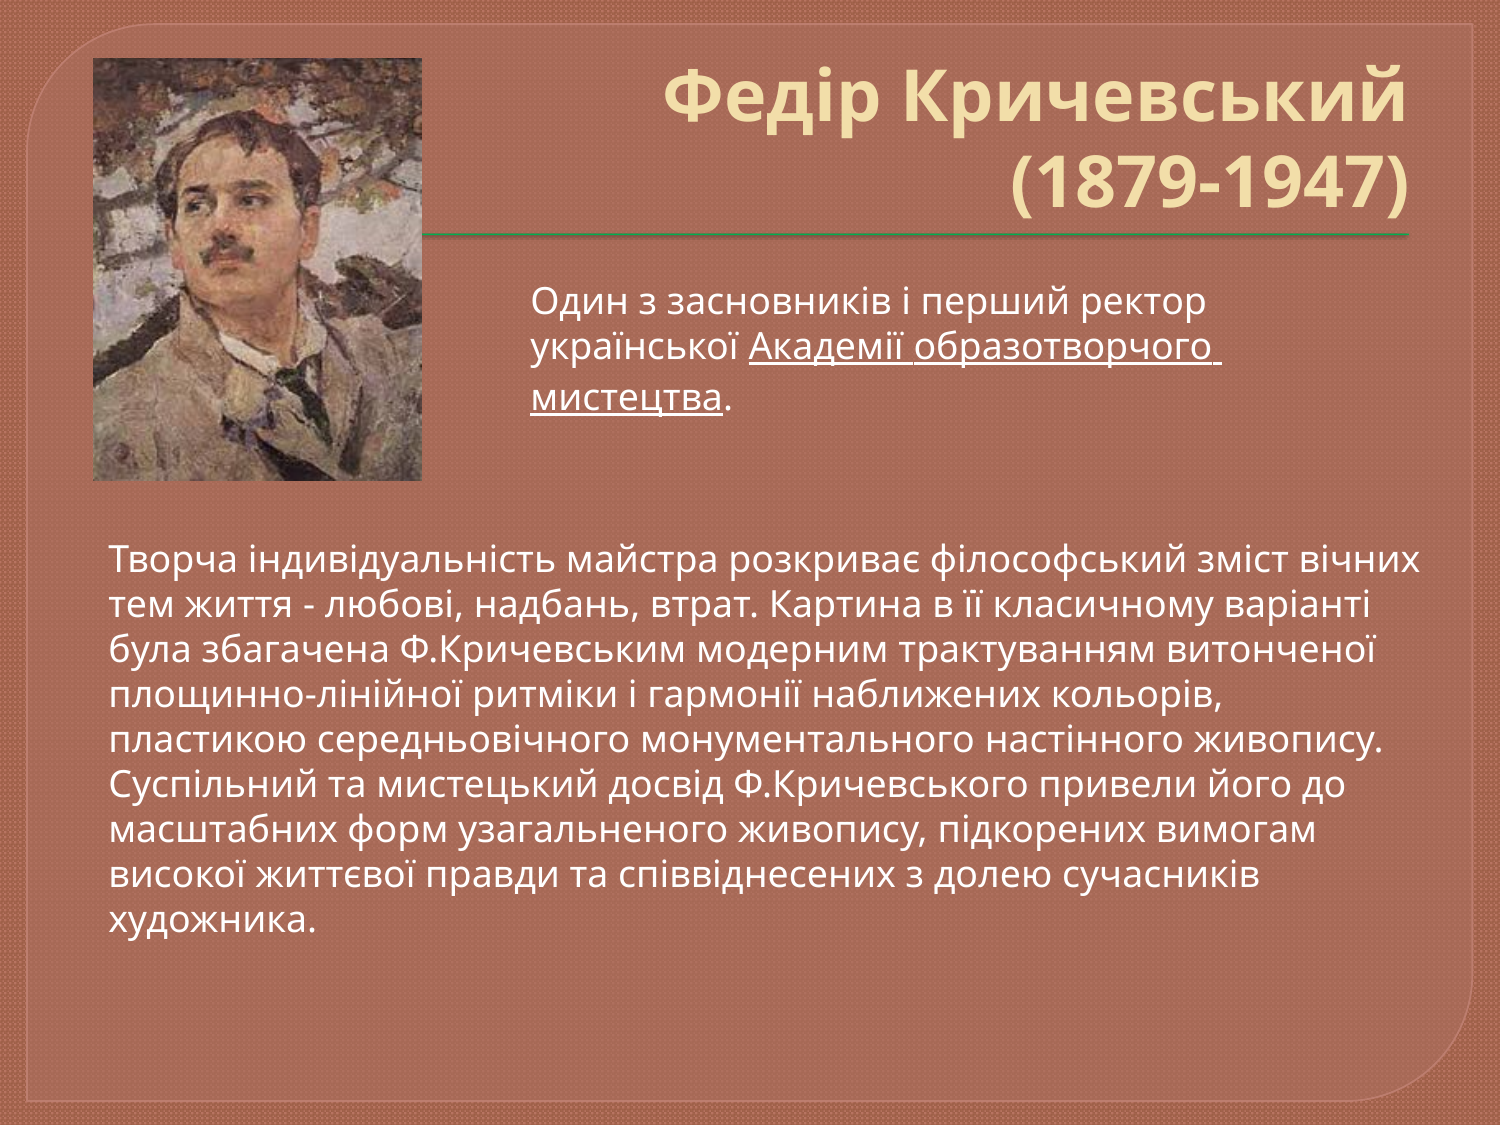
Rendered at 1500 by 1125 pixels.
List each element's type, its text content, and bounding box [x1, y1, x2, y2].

picture [93, 58, 423, 481]
title Федір Кричевський (1879-1947) [75, 41, 1425, 230]
text_box Один з засновників і перший ректор української Академії образотворчого мистецтва. [515, 269, 1418, 432]
text_box Творча індивідуальність майстра розкриває філософський зміст вічних тем життя - любові, надбань, втрат. Картина в її класичному варіанті була збагачена Ф.Кричевським модерним трактуванням витонченої площинно-лінійної ритміки і гармонії наближених кольорів, пластикою середньовічного монументального настінного живопису. Суспільний та мистецький досвід Ф.Кричевського привели його до масштабних форм узагальненого живопису, підкорених вимогам високої життєвої правди та співвіднесених з долею сучасників художника. [93, 527, 1442, 948]
